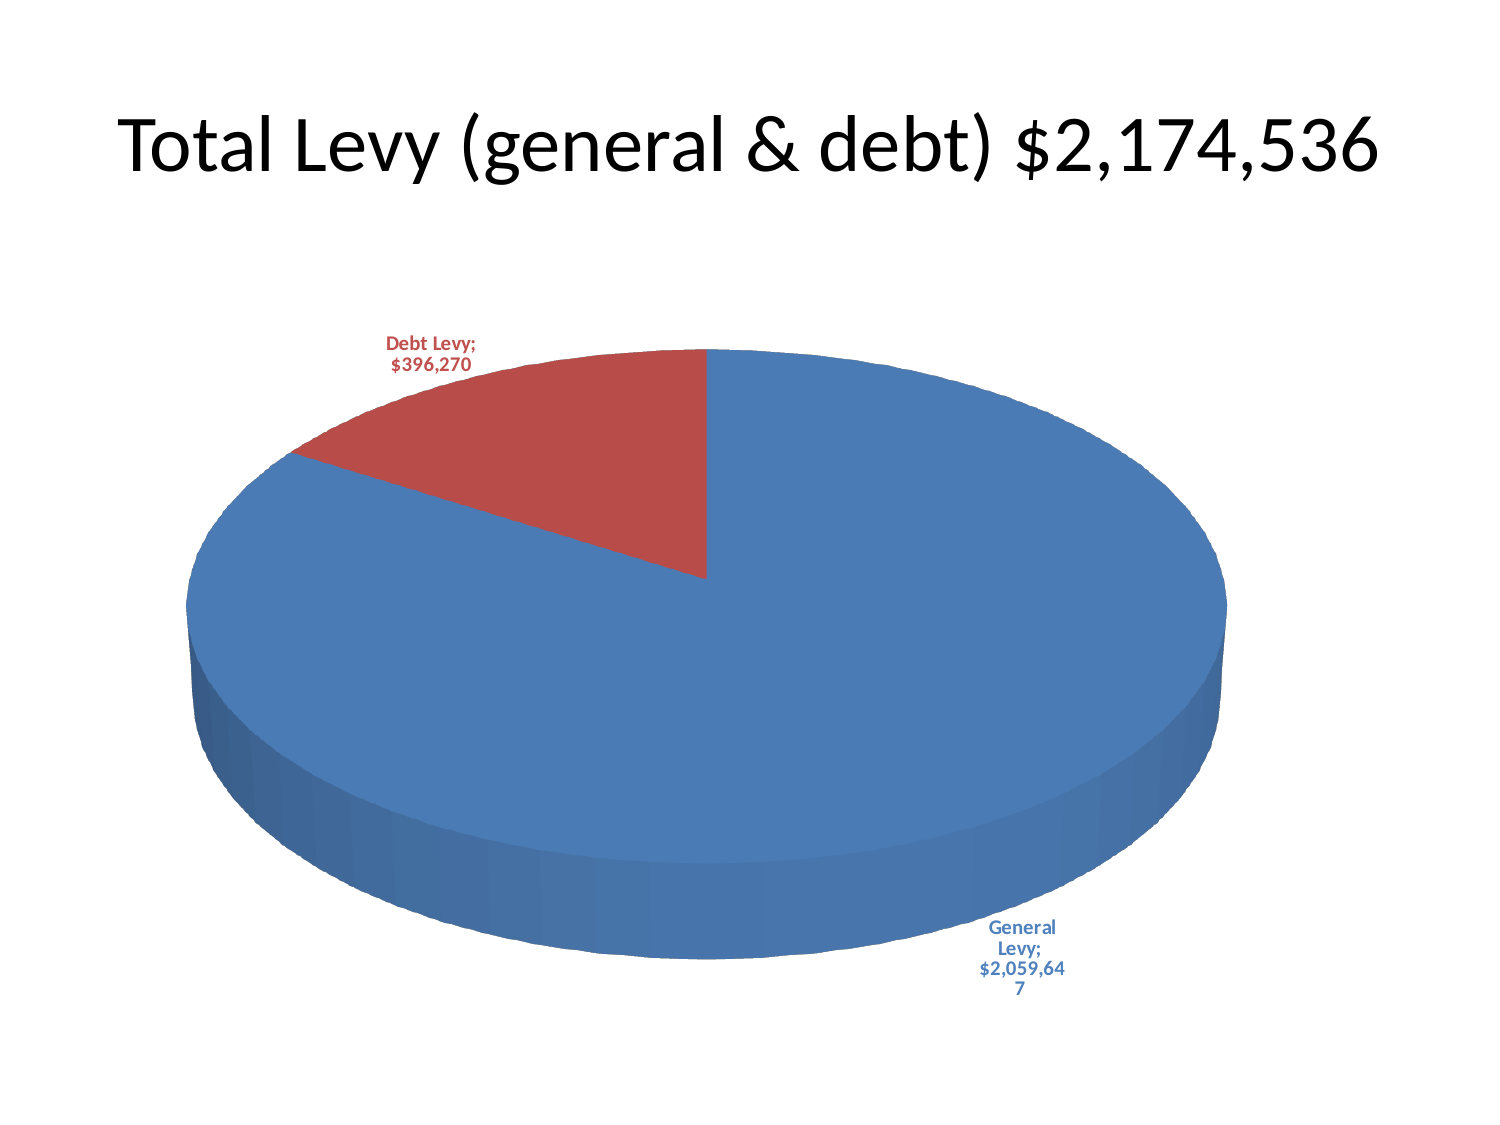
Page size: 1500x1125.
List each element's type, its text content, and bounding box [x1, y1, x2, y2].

chart [74, 249, 1426, 1063]
title Total Levy (general & debt) $2,174,536 [75, 45, 1425, 233]
